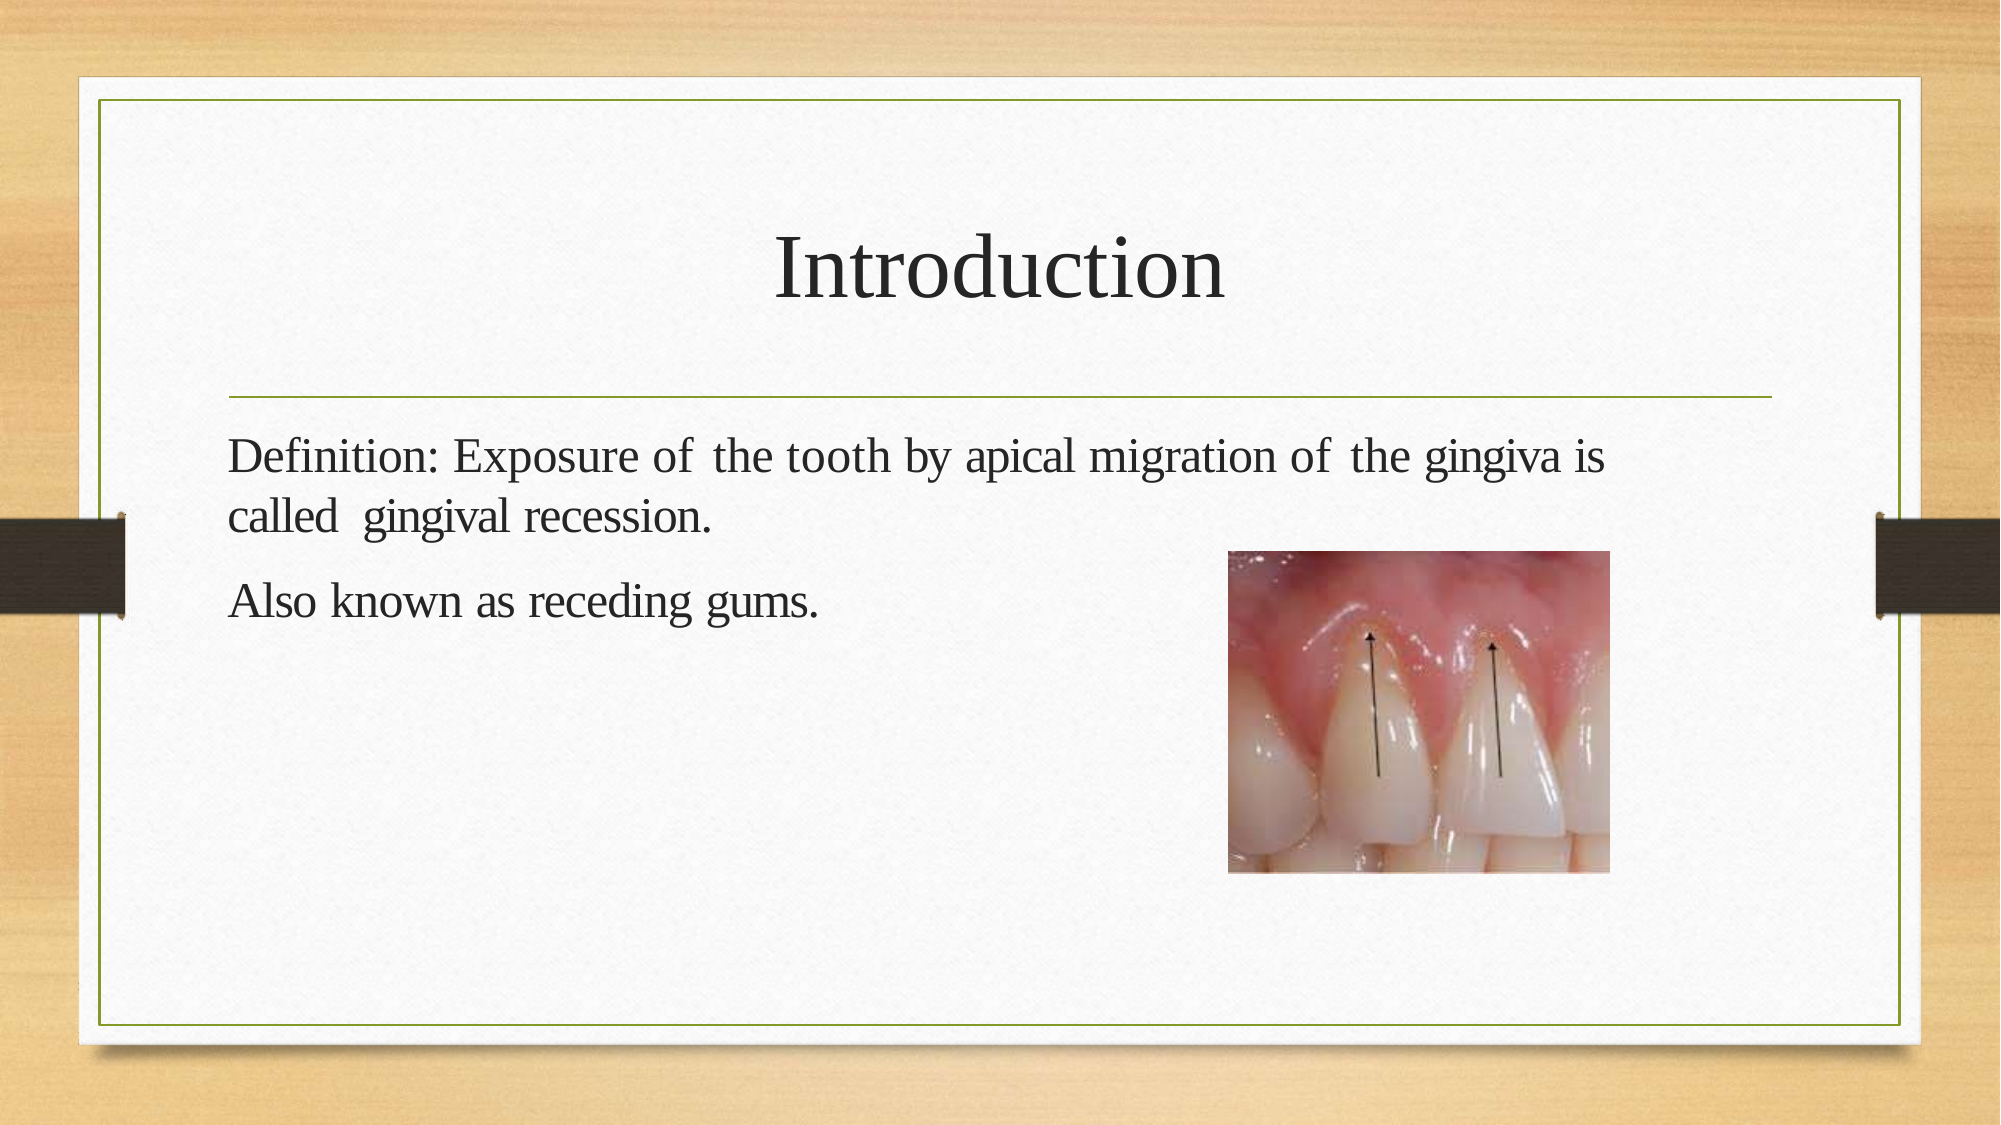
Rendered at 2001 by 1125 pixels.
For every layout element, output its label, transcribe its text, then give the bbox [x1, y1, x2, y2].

text_box Definition: Exposure of the tooth by apical migration of the gingiva is called gingival recession. Also known as receding gums. [225, 420, 1721, 628]
title Introduction [771, 203, 1230, 394]
picture [0, 0, 2000, 1125]
